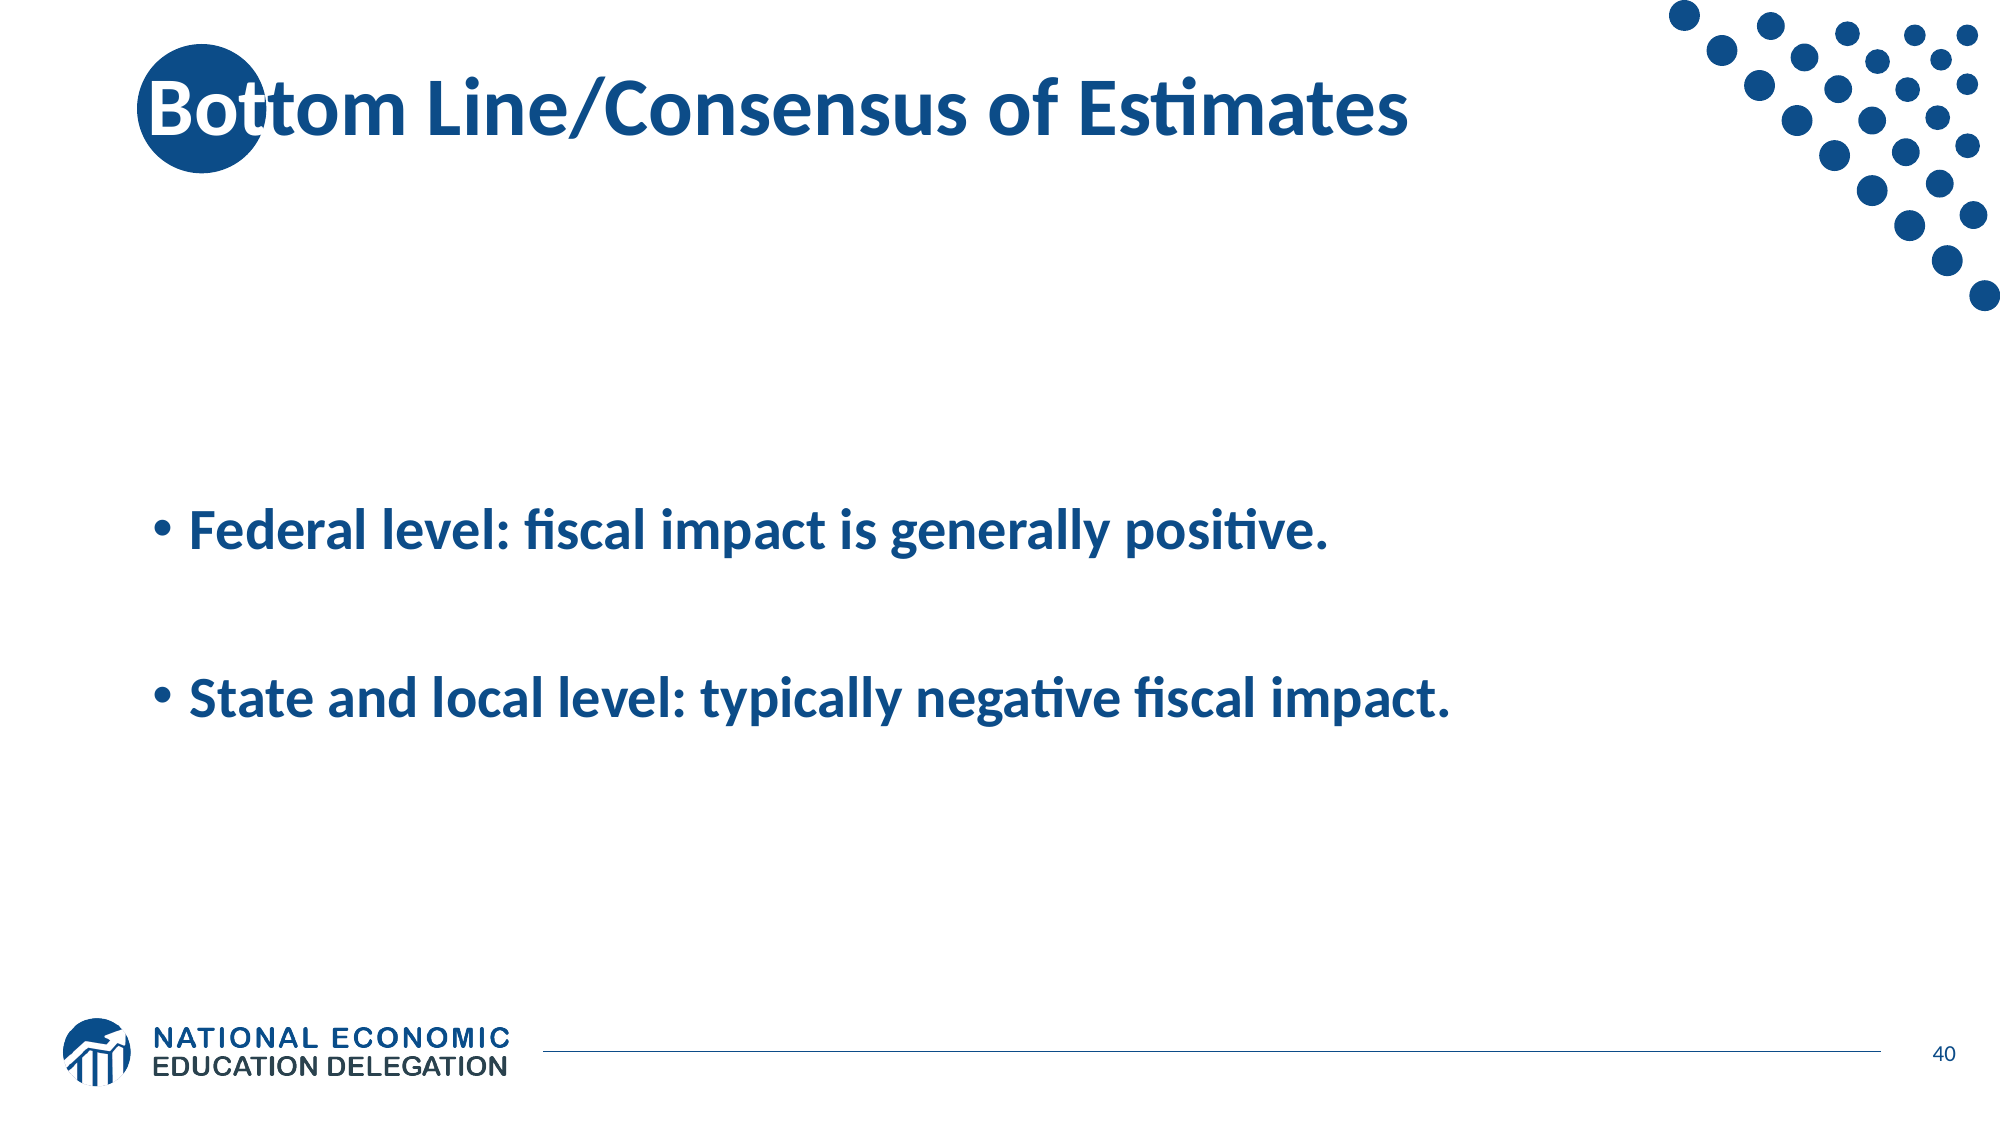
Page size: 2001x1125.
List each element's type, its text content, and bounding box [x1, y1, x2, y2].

slide_number 40 [1521, 1022, 1972, 1082]
picture [55, 1013, 520, 1091]
title Bottom Line/Consensus of Estimates [132, 0, 1858, 218]
list Federal level: fiscal impact is generally positive. State and local level: typically negative fiscal impact. [137, 257, 1863, 972]
